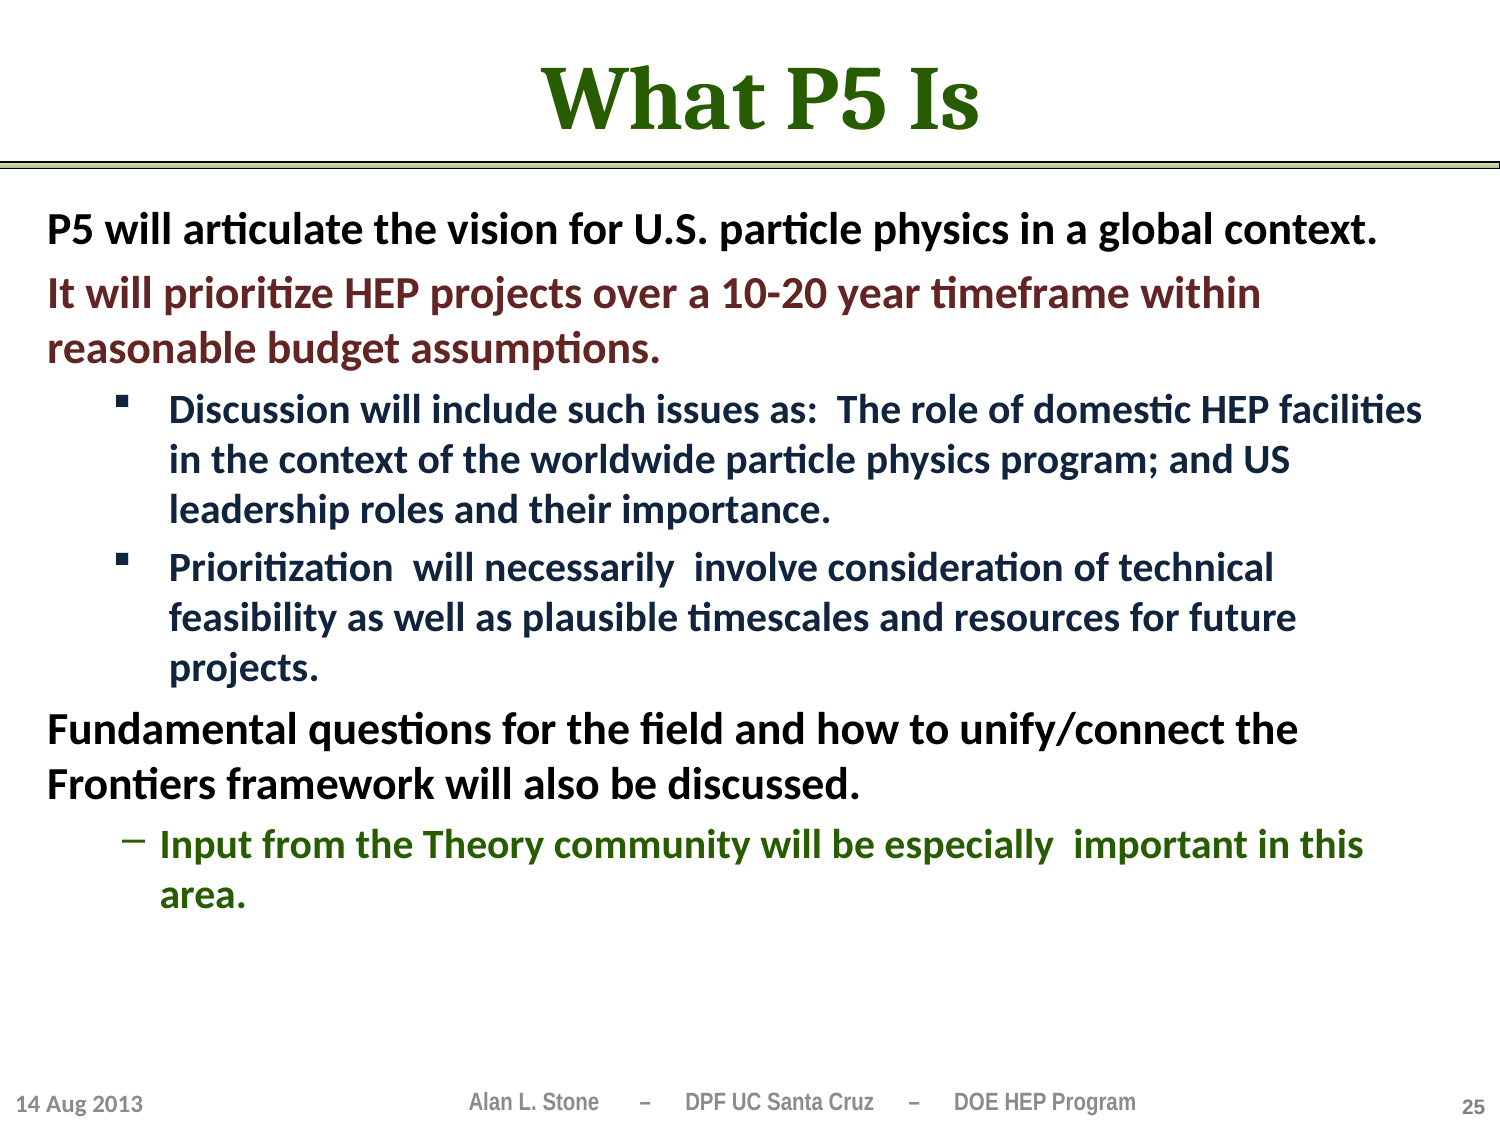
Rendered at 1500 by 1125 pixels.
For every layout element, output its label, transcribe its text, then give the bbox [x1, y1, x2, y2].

title What P5 Is [44, 33, 1479, 153]
slide_number 25 [1437, 1085, 1500, 1125]
list P5 will articulate the vision for U.S. particle physics in a global context. It will prioritize HEP projects over a 10-20 year timeframe within reasonable budget assumptions. Discussion will include such issues as: The role of domestic HEP facilities in the context of the worldwide particle physics program; and US leadership roles and their importance. Prioritization will necessarily involve consideration of technical feasibility as well as plausible timescales and resources for future projects. Fundamental questions for the field and how to unify/connect the Frontiers framework will also be discussed. Input from the Theory community will be especially important in this area. [31, 191, 1454, 1045]
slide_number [0, 1080, 161, 1125]
